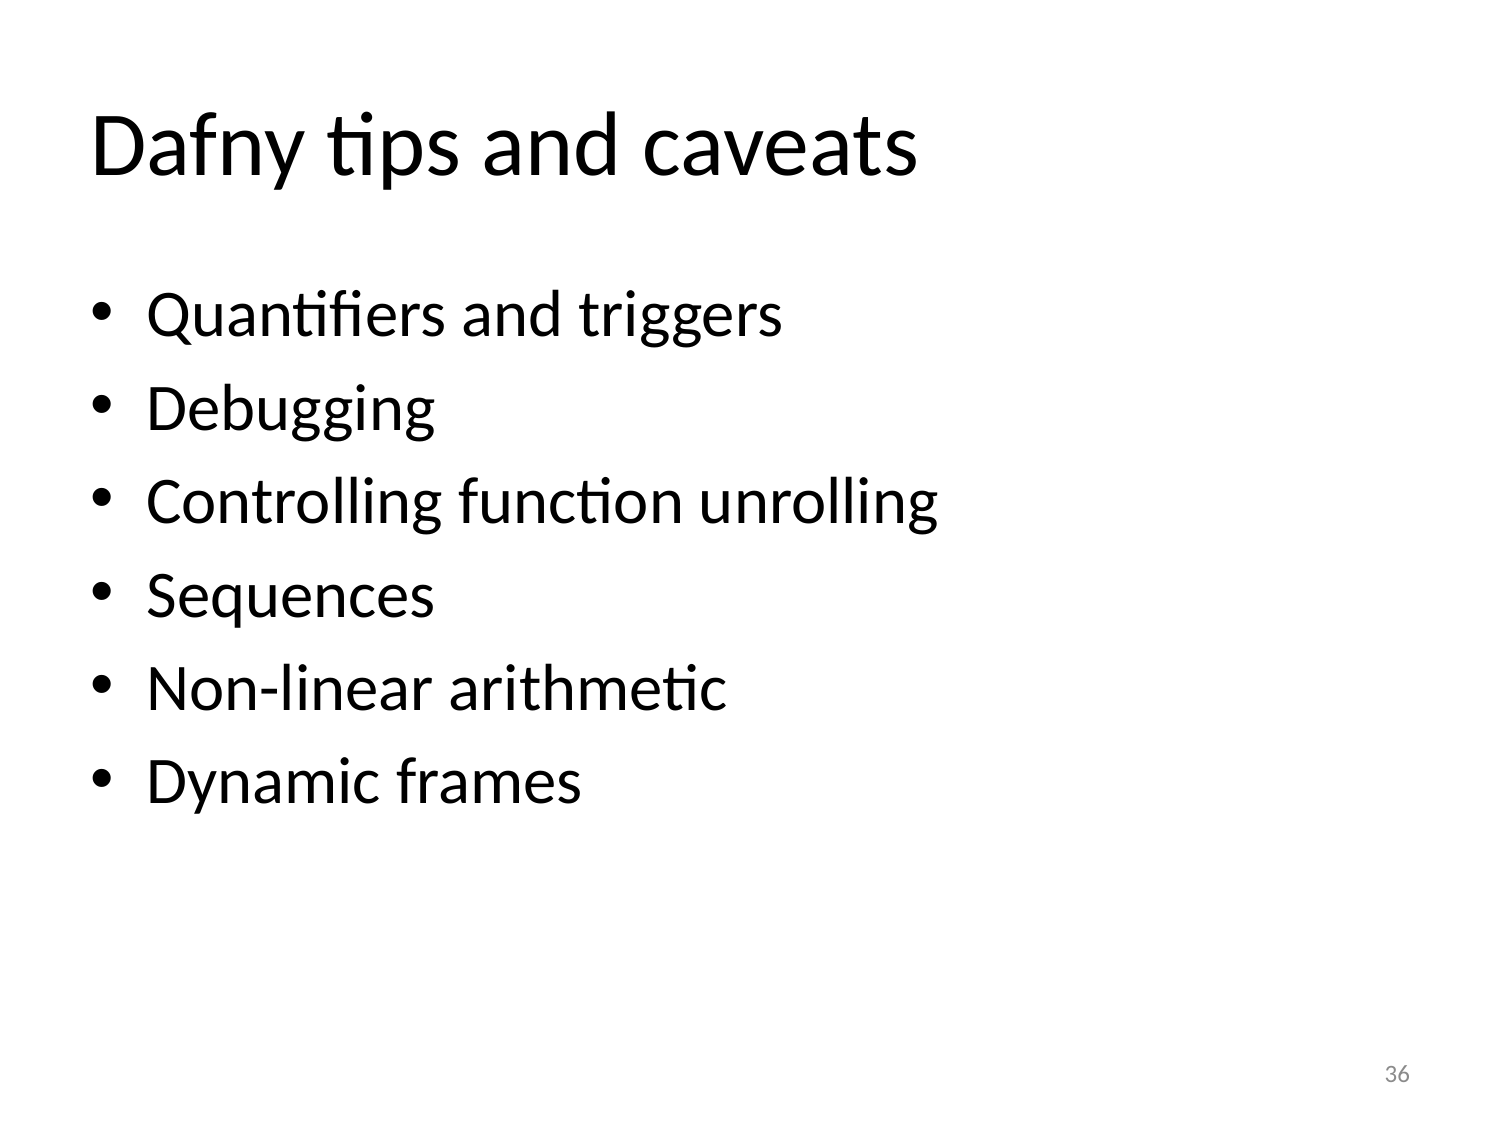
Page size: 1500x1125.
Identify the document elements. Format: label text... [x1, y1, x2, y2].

slide_number 36 [1074, 1042, 1425, 1103]
title Dafny tips and caveats [75, 45, 1425, 233]
list Quantifiers and triggers Debugging Controlling function unrolling Sequences Non-linear arithmetic Dynamic frames [75, 262, 1425, 1005]
